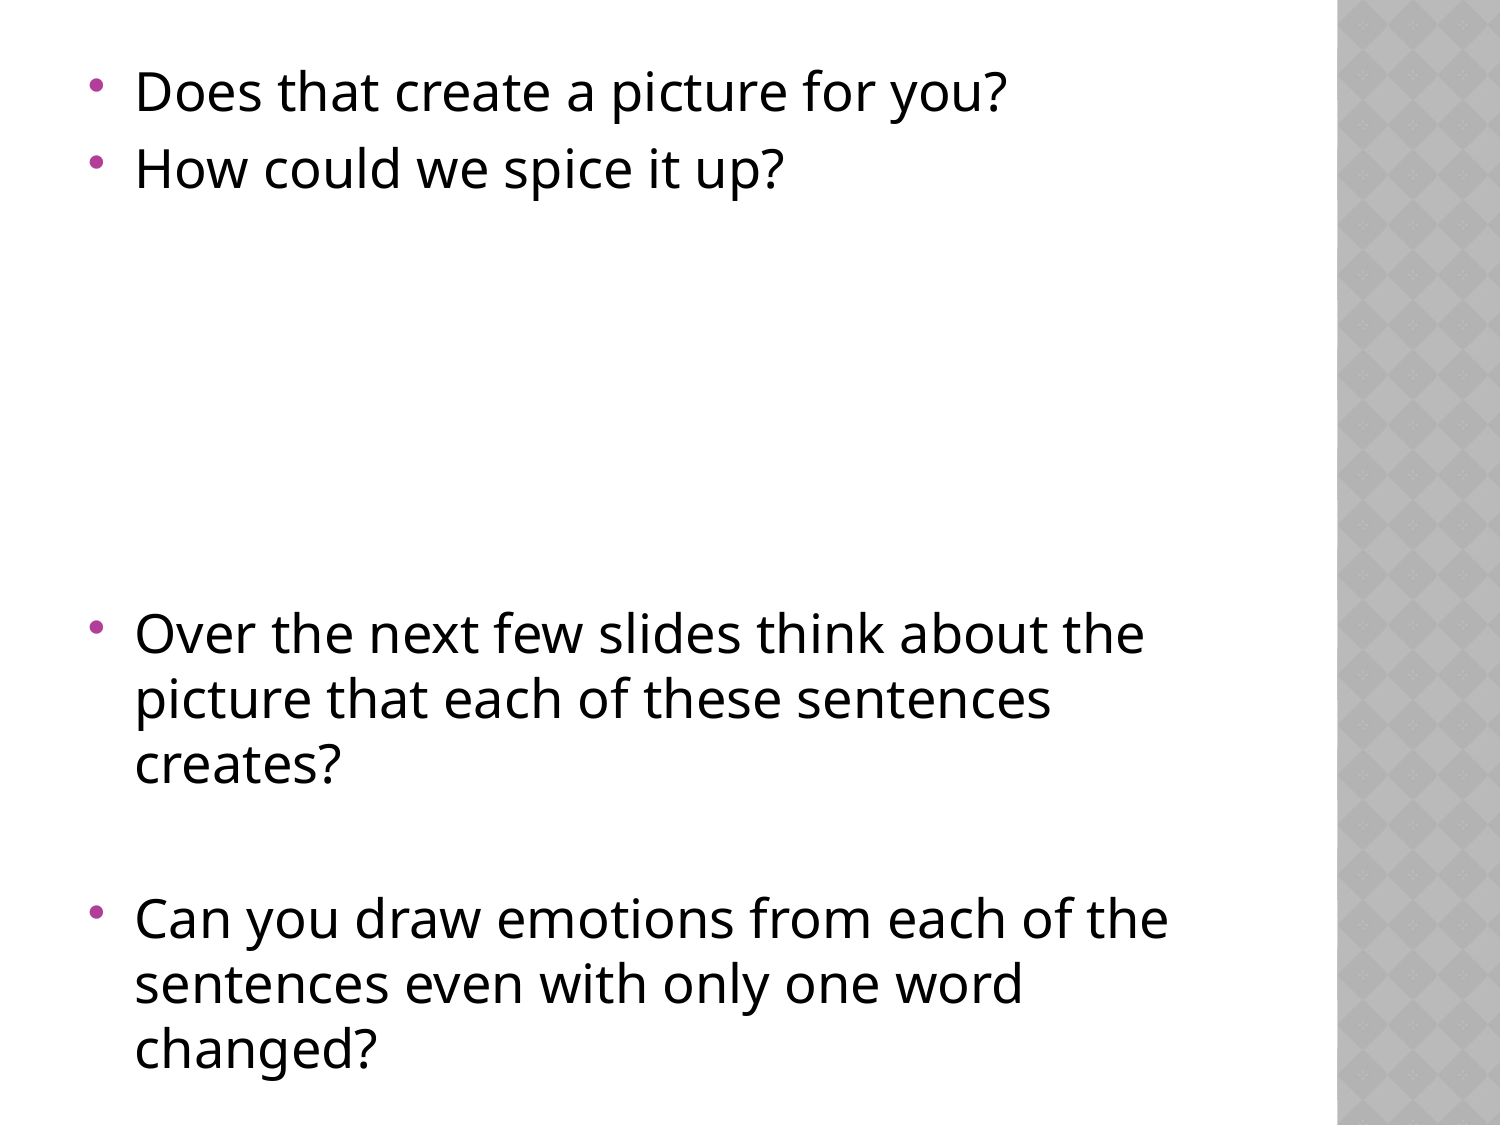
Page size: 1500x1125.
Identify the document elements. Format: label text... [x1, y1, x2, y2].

list Does that create a picture for you? How could we spice it up? Over the next few slides think about the picture that each of these sentences creates? Can you draw emotions from each of the sentences even with only one word changed? [75, 50, 1263, 1059]
